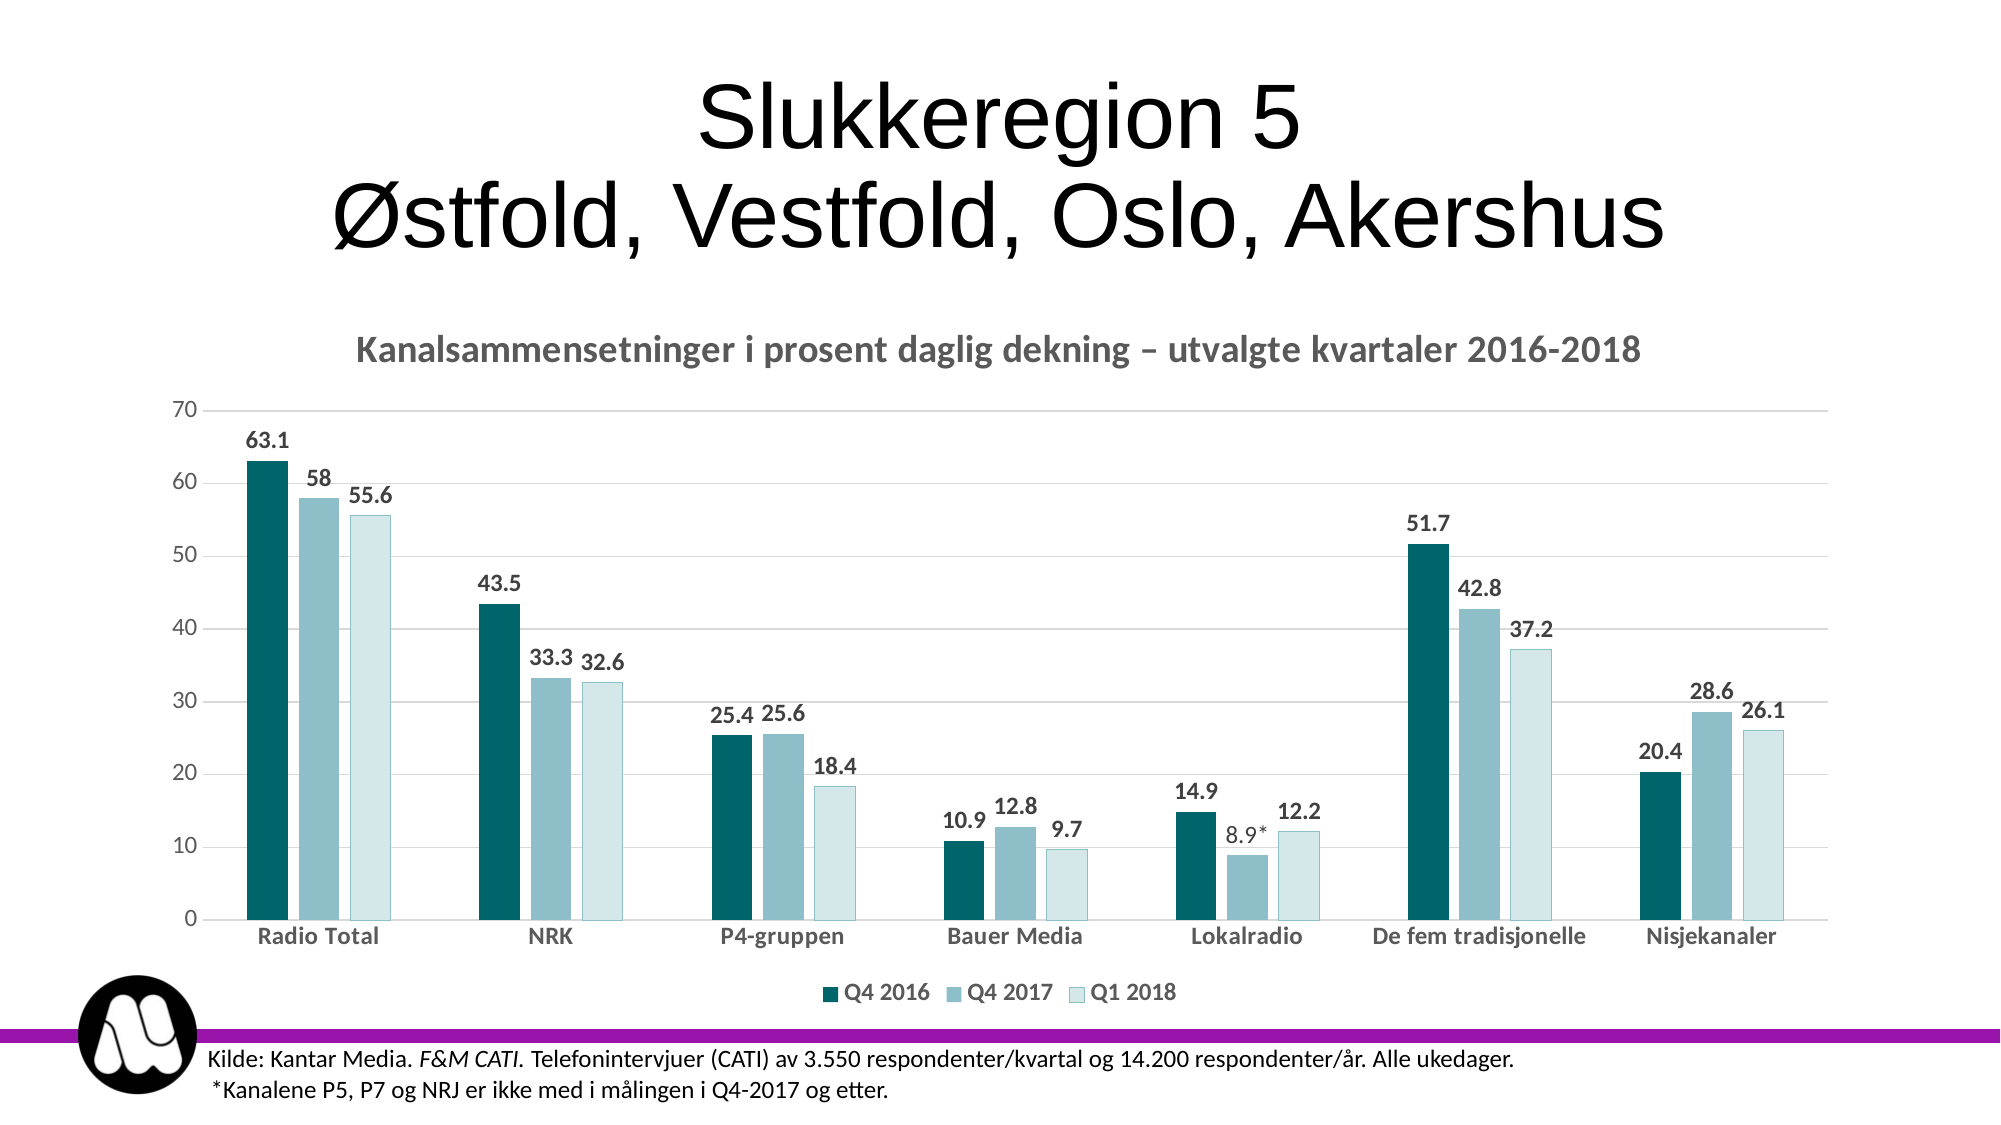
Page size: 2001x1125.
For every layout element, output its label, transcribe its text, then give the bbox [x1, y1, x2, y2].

picture [0, 973, 2001, 1097]
chart [137, 299, 1863, 1014]
text_box *Kanalene P5, P7 og NRJ er ikke med i målingen i Q4-2017 og etter. [195, 1066, 2000, 1111]
text_box Kilde: Kantar Media. F&M CATI. Telefonintervjuer (CATI) av 3.550 respondenter/kvartal og 14.200 respondenter/år. Alle ukedager. [193, 1035, 1878, 1081]
title Slukkeregion 5 Østfold, Vestfold, Oslo, Akershus [137, 59, 1863, 278]
